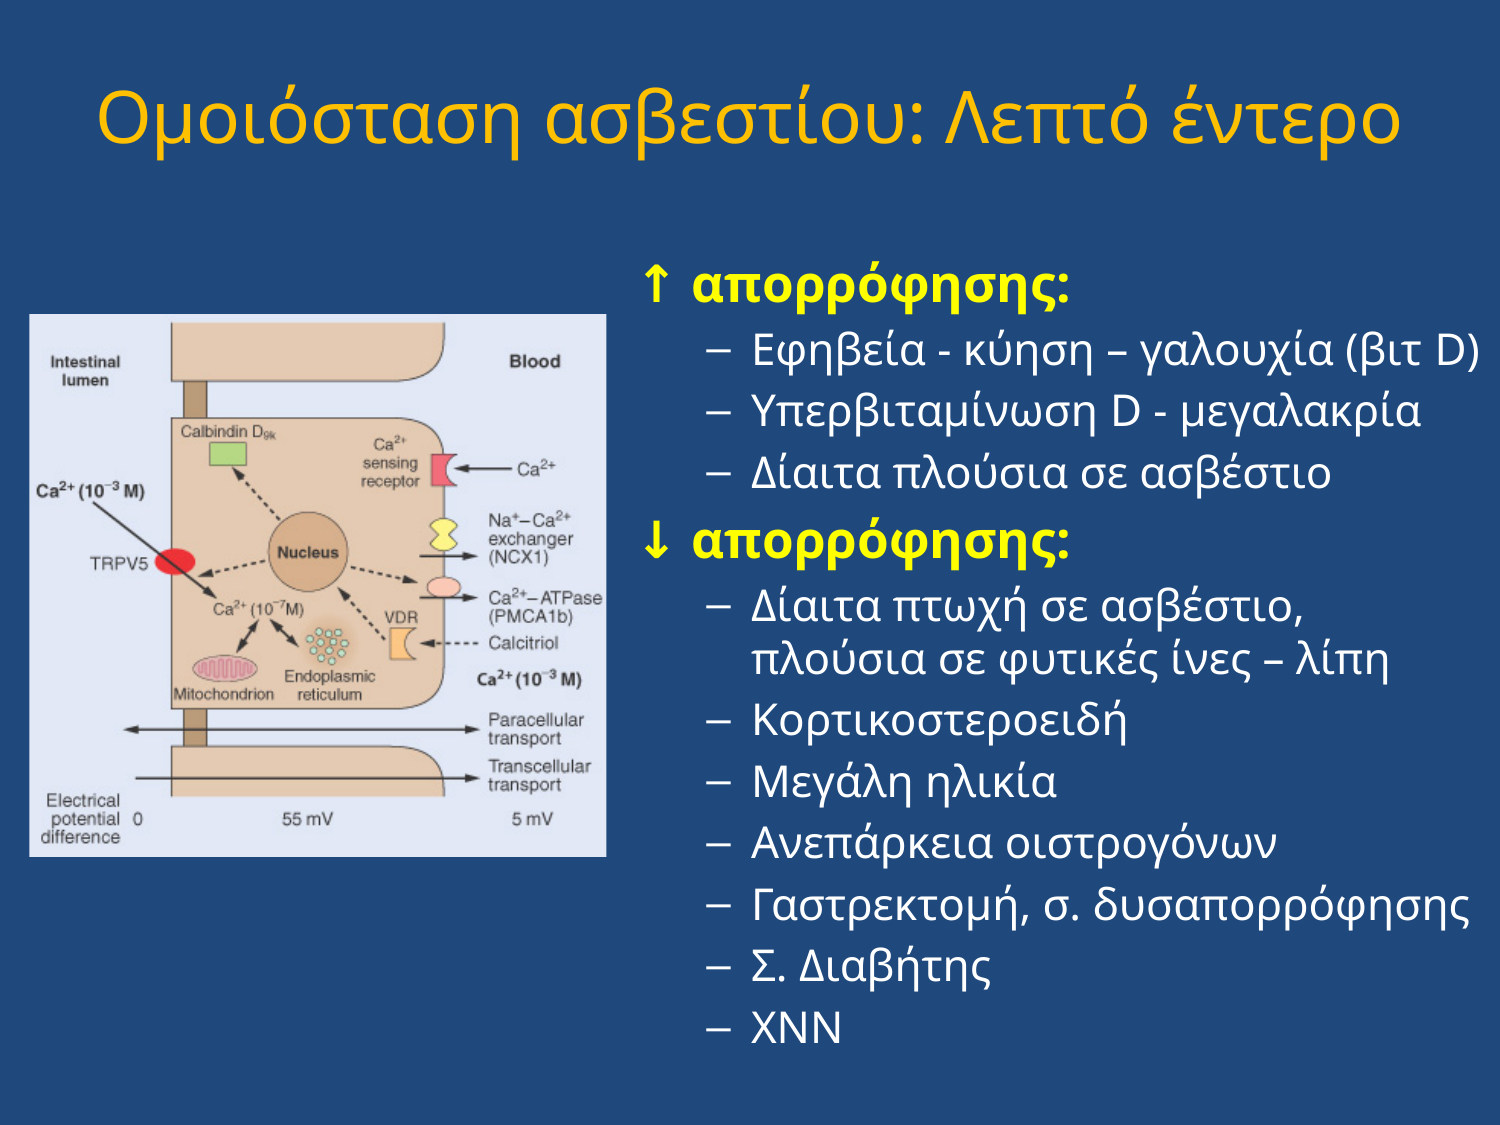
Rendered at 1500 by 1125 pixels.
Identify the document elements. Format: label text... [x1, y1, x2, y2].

title Ομοιόσταση ασβεστίου: Λεπτό έντερο [75, 20, 1425, 209]
list ↑ απορρόφησης: Εφηβεία - κύηση – γαλουχία (βιτ D) Υπερβιταμίνωση D - μεγαλακρία Δίαιτα πλούσια σε ασβέστιο ↓ απορρόφησης: Δίαιτα πτωχή σε ασβέστιο, πλούσια σε φυτικές ίνες – λίπη Κορτικοστεροειδή Μεγάλη ηλικία Ανεπάρκεια οιστρογόνων Γαστρεκτομή, σ. δυσαπορρόφησης Σ. Διαβήτης ΧΝΝ [620, 243, 1500, 1094]
picture [29, 314, 607, 858]
